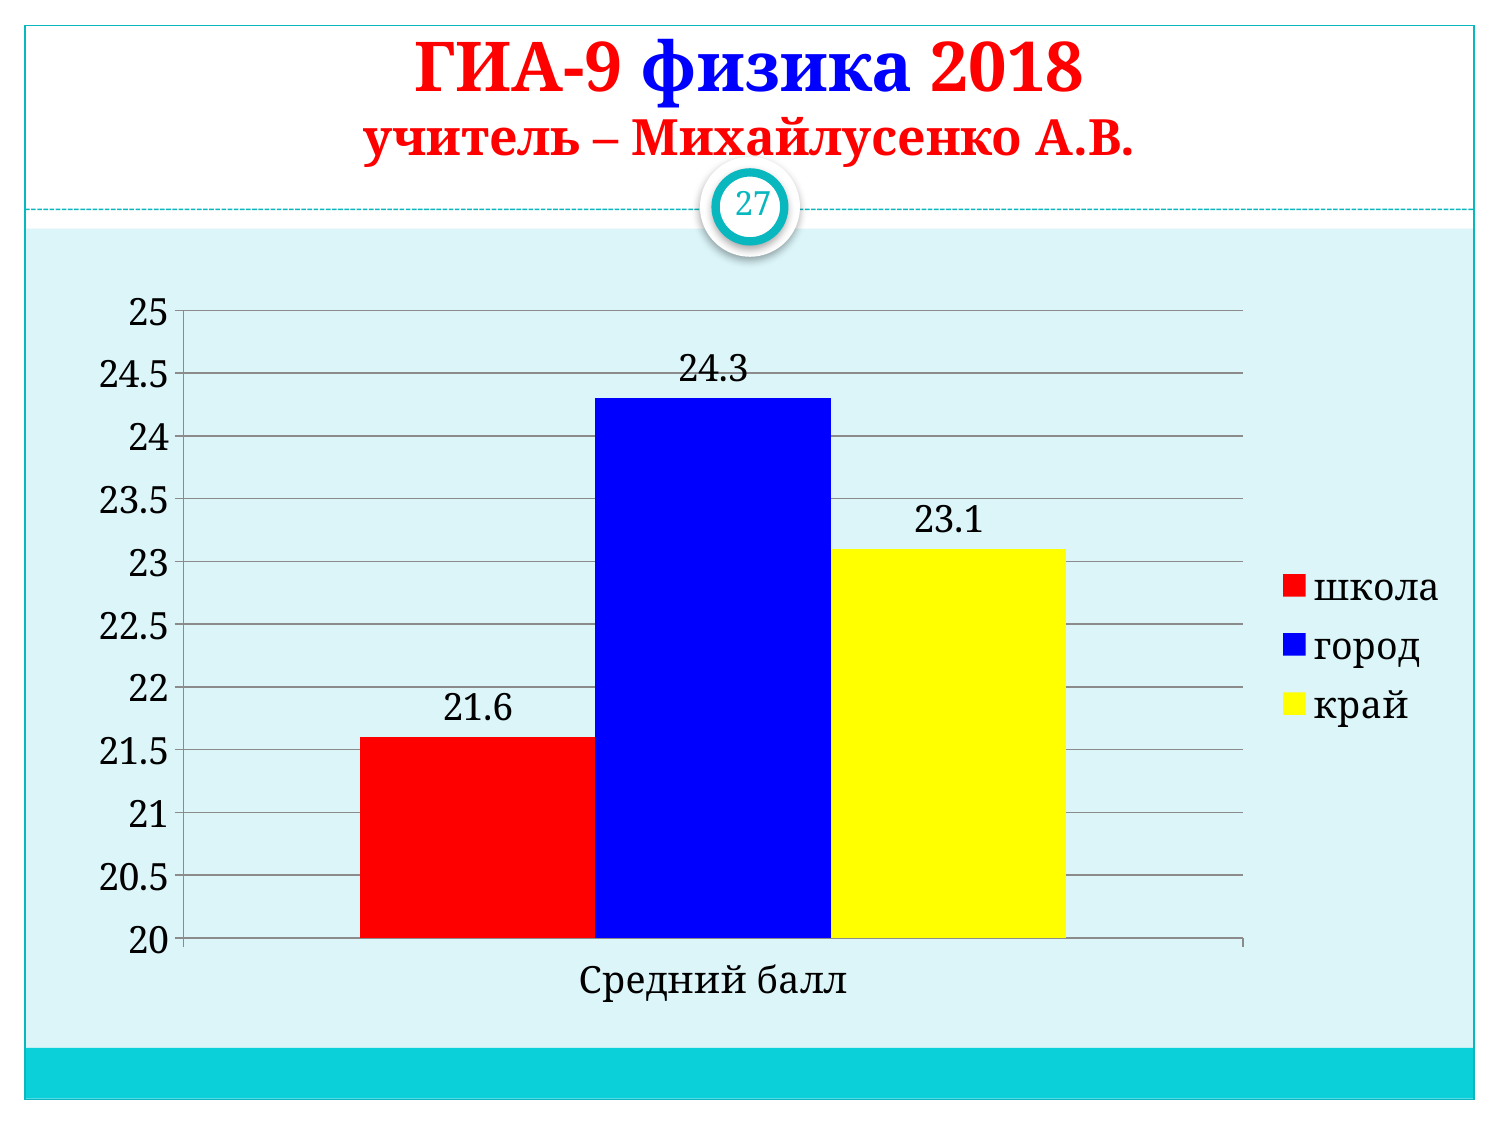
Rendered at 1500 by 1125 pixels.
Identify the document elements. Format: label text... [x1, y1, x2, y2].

slide_number 27 [715, 168, 791, 241]
chart [70, 269, 1466, 1020]
title ГИА-9 физика 2018 учитель – Михайлусенко А.В. [49, 30, 1450, 173]
